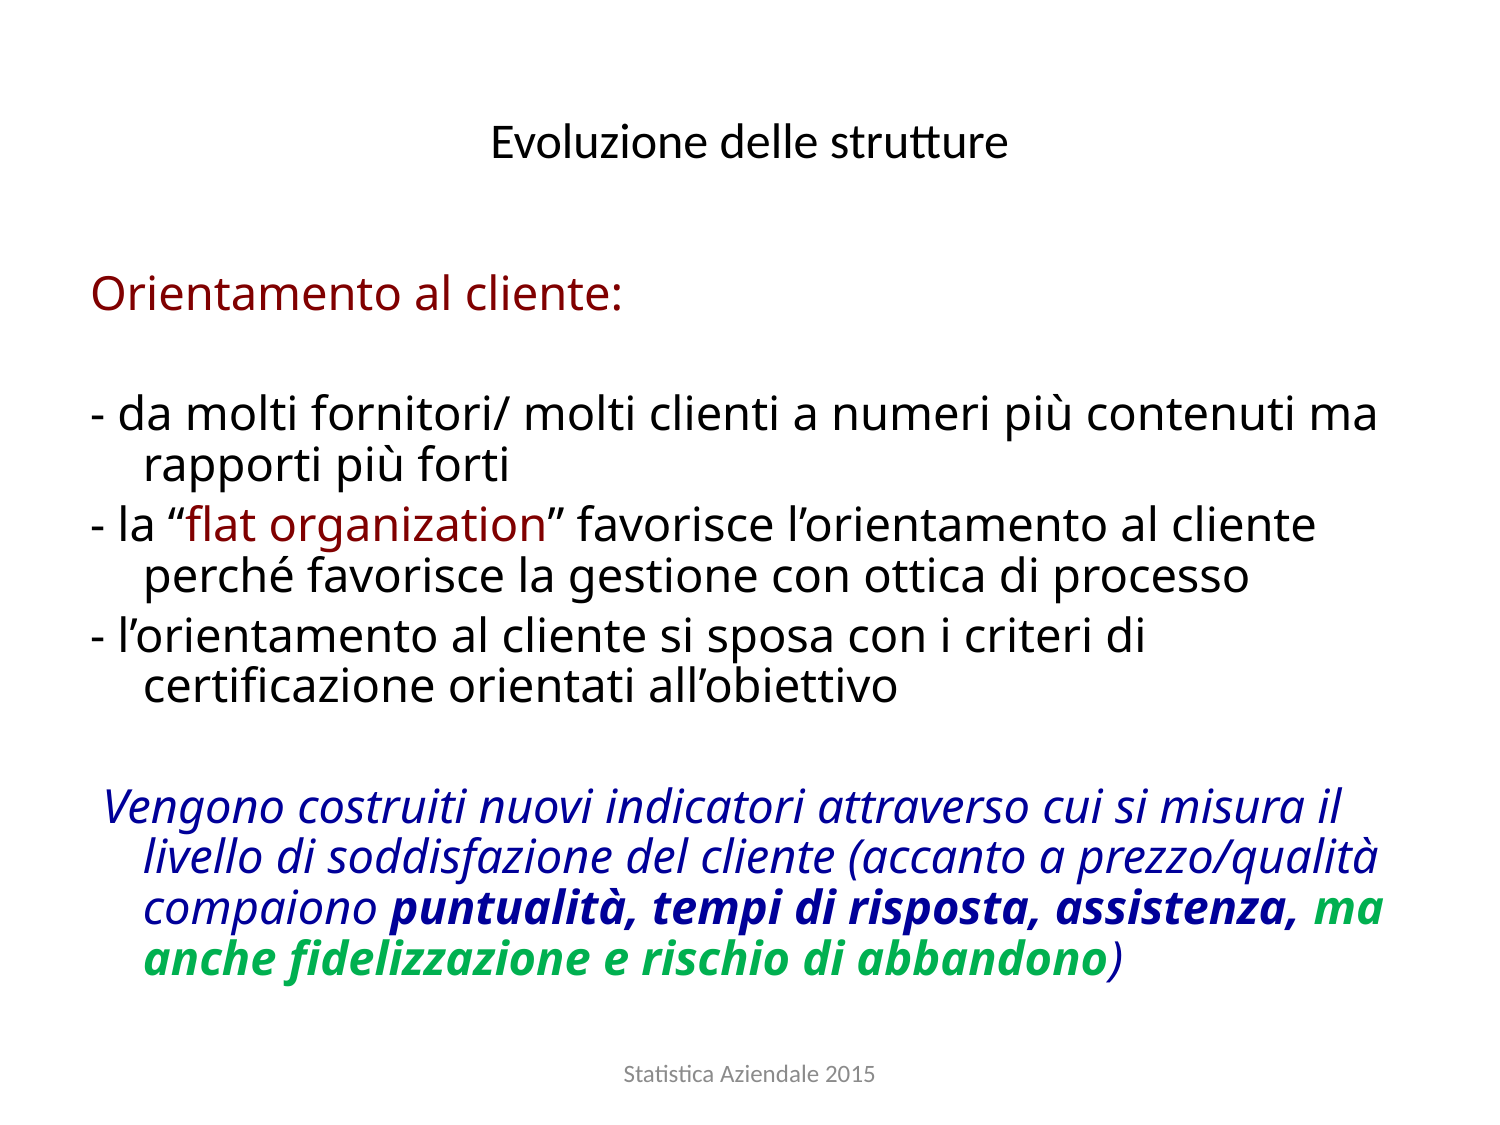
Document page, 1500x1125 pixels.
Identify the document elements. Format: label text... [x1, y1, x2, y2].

title Evoluzione delle strutture [75, 45, 1425, 233]
footer Statistica Aziendale 2015 [512, 1042, 988, 1103]
list Orientamento al cliente: - da molti fornitori/ molti clienti a numeri più contenuti ma rapporti più forti - la “flat organization” favorisce l’orientamento al cliente perché favorisce la gestione con ottica di processo - l’orientamento al cliente si sposa con i criteri di certificazione orientati all’obiettivo Vengono costruiti nuovi indicatori attraverso cui si misura il livello di soddisfazione del cliente (accanto a prezzo/qualità compaiono puntualità, tempi di risposta, assistenza, ma anche fidelizzazione e rischio di abbandono) [75, 262, 1425, 1005]
